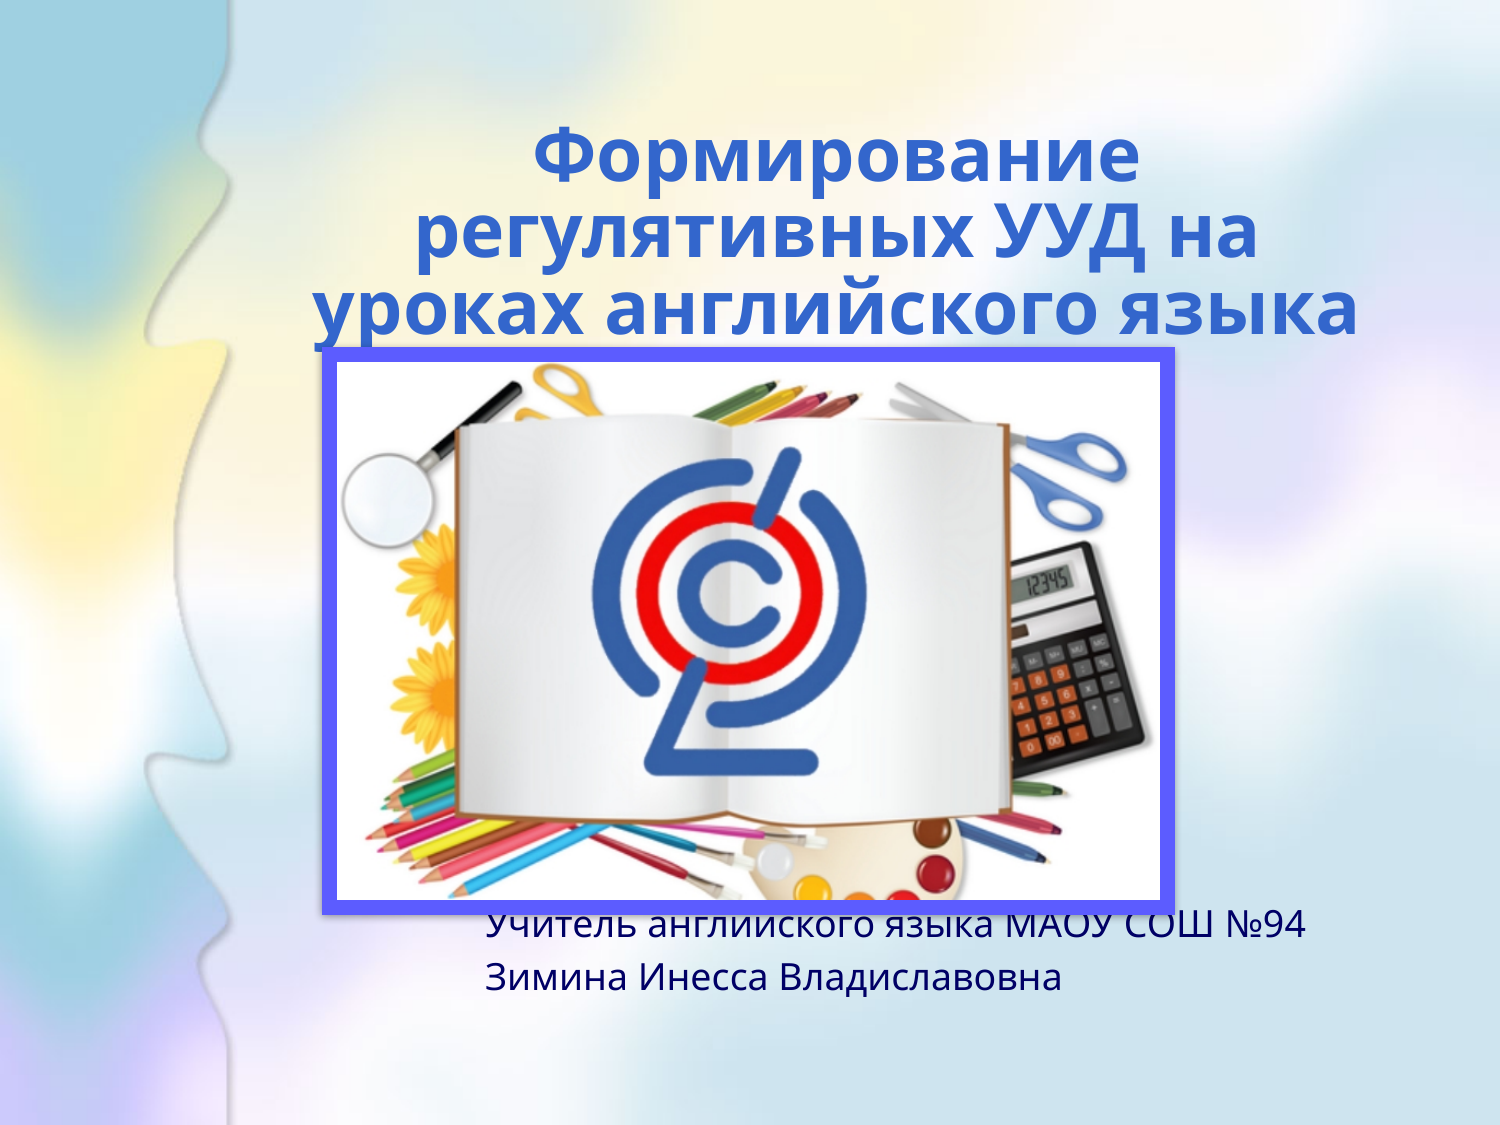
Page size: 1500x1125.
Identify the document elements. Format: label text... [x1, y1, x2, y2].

title Формирование регулятивных УУД на уроках английского языка [262, 112, 1413, 196]
list Учитель английского языка МАОУ СОШ №94 Зимина Инесса Владиславовна [274, 324, 1388, 1063]
picture [0, 0, 1500, 1125]
